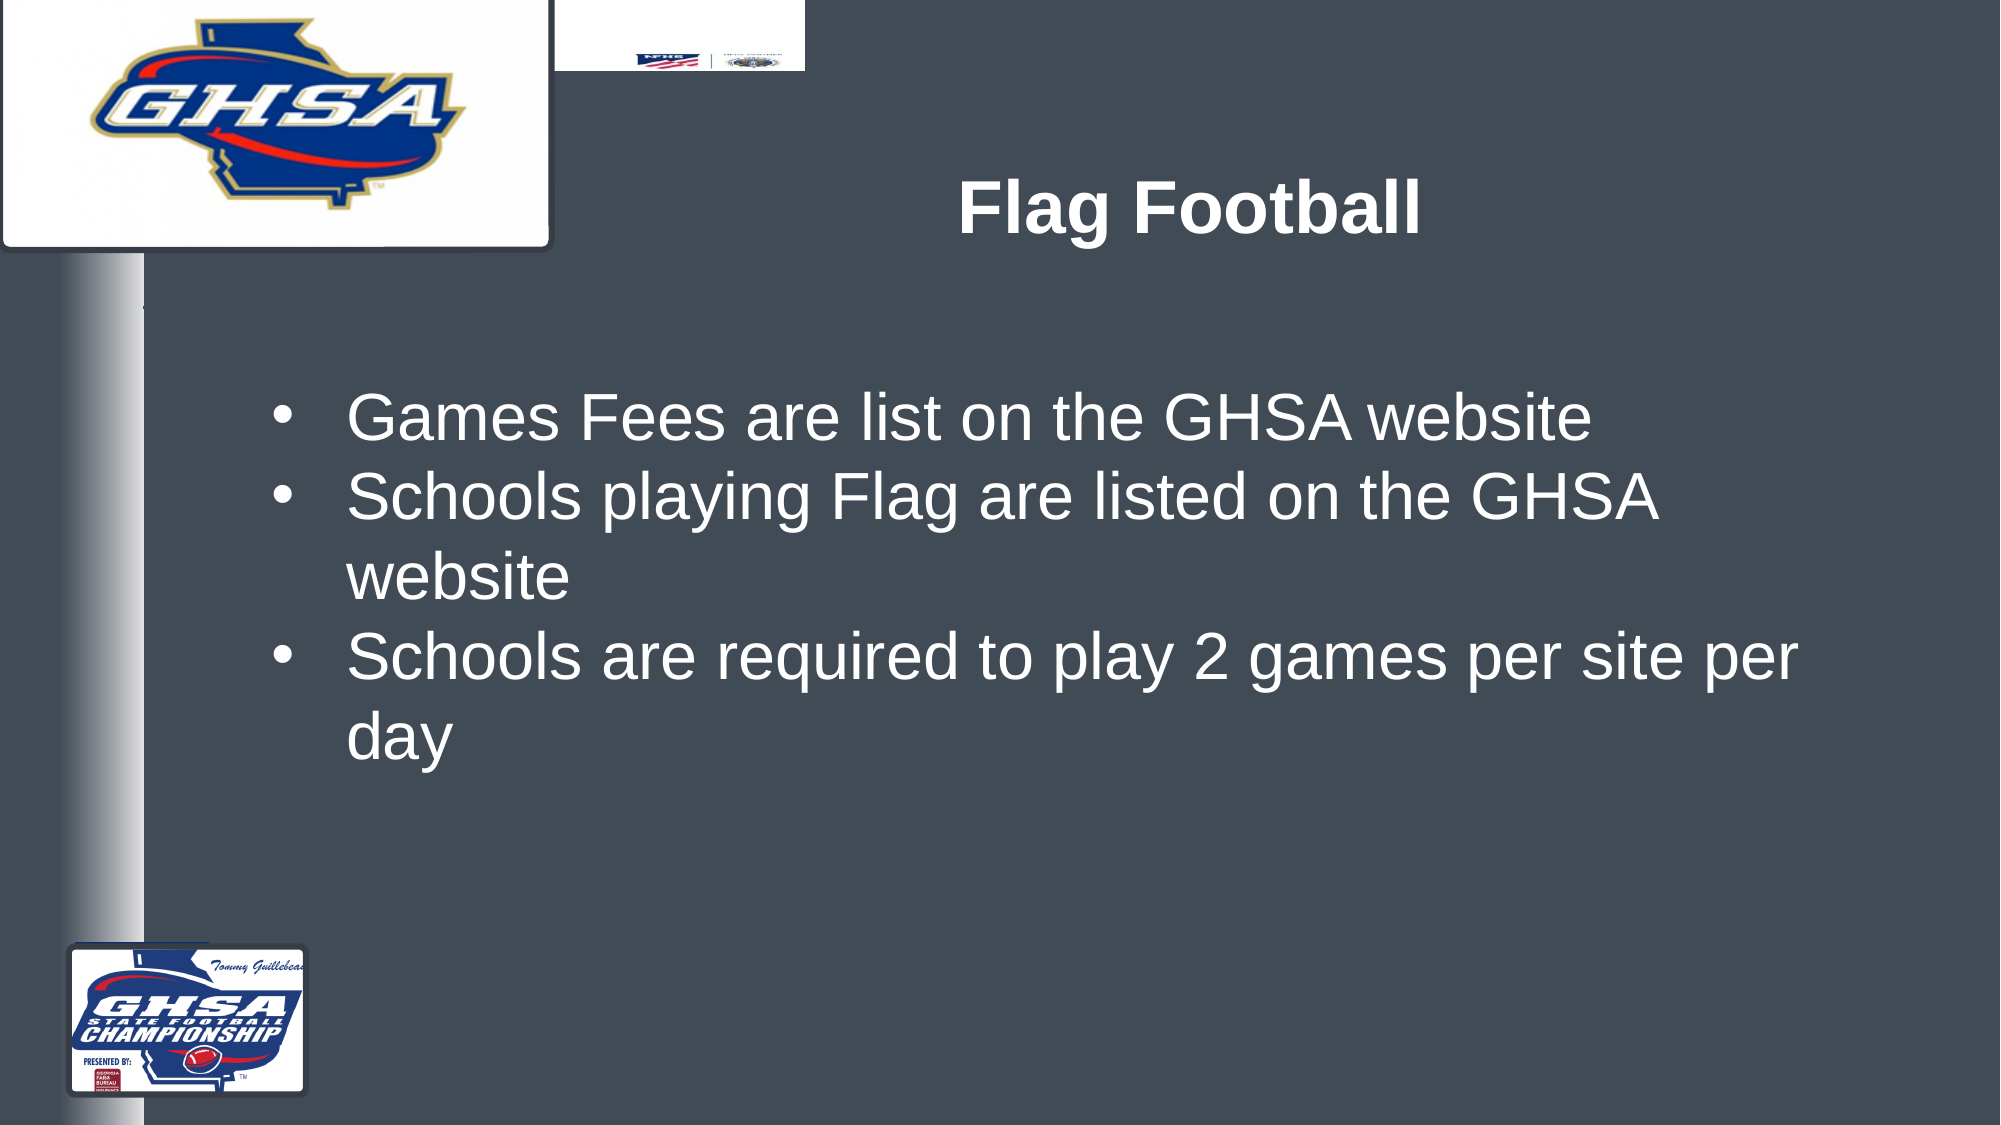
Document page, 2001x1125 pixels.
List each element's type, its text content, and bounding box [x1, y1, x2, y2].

picture [0, 0, 805, 251]
text_box Flag Football [588, 151, 1793, 257]
picture [68, 946, 307, 1095]
text_box Games Fees are list on the GHSA website Schools playing Flag are listed on the GHSA website Schools are required to play 2 games per site per day [256, 365, 1827, 861]
